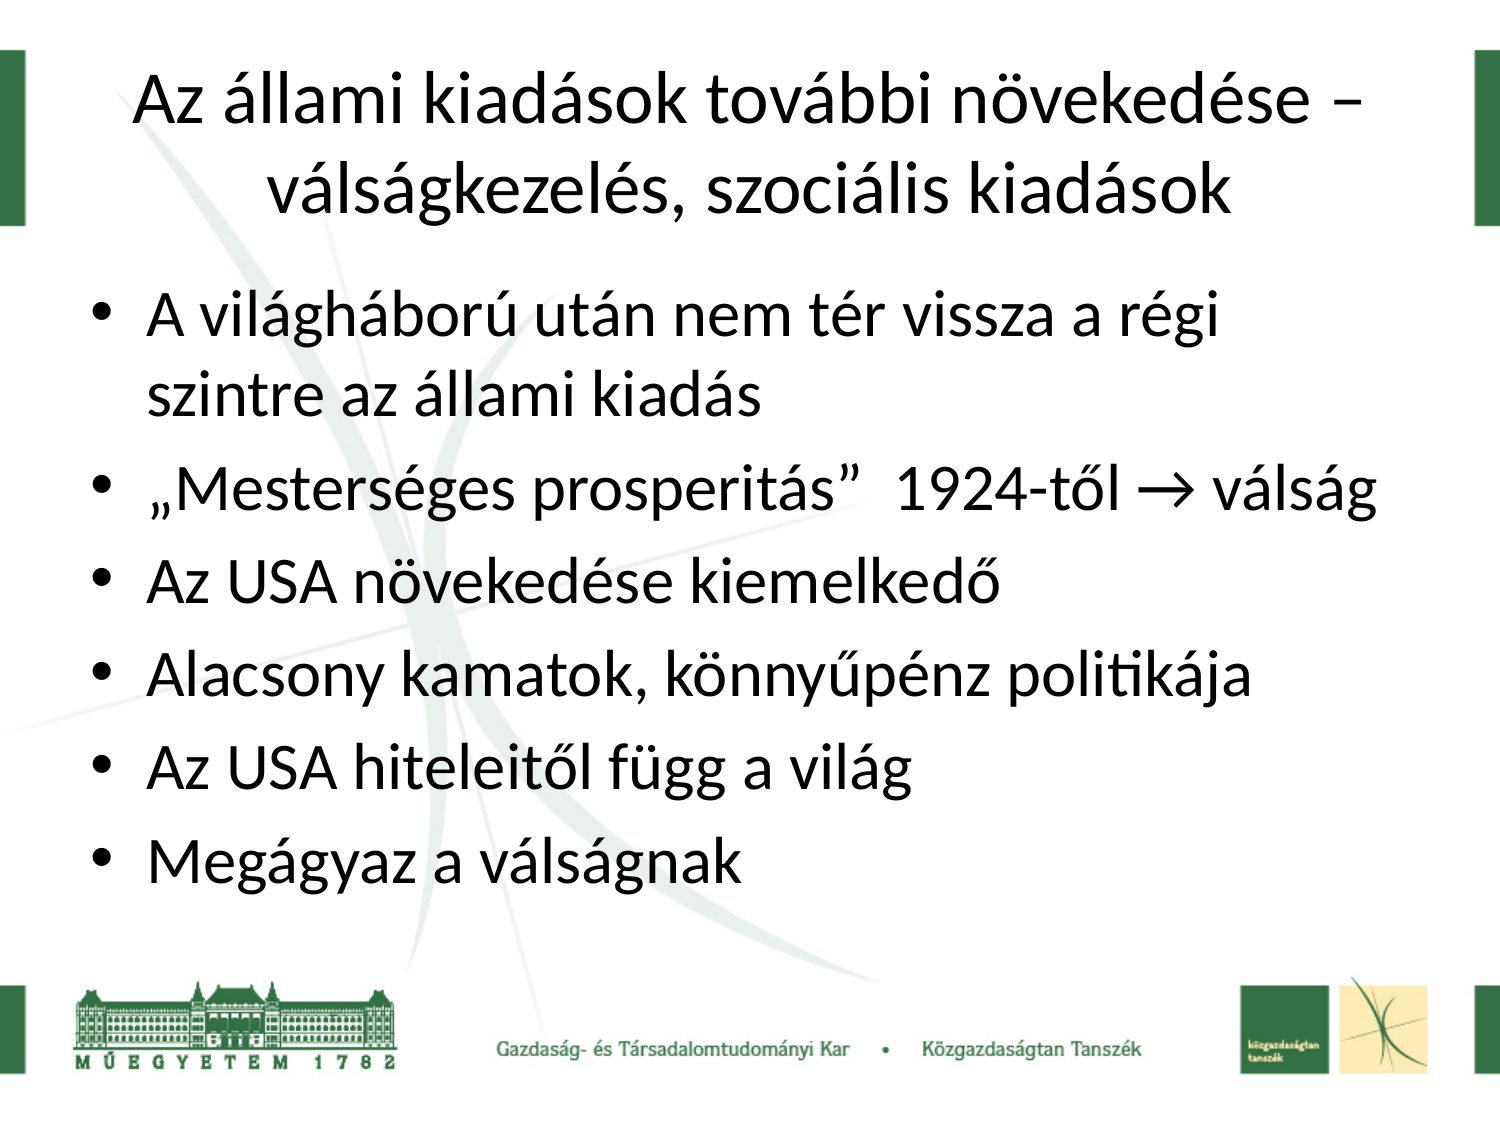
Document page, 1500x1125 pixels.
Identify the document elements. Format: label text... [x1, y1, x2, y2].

picture [0, 0, 1500, 1125]
list A világháború után nem tér vissza a régi szintre az állami kiadás „Mesterséges prosperitás” 1924-től → válság Az USA növekedése kiemelkedő Alacsony kamatok, könnyűpénz politikája Az USA hiteleitől függ a világ Megágyaz a válságnak [74, 262, 1426, 1006]
title Az állami kiadások további növekedése –válságkezelés, szociális kiadások [74, 44, 1426, 233]
